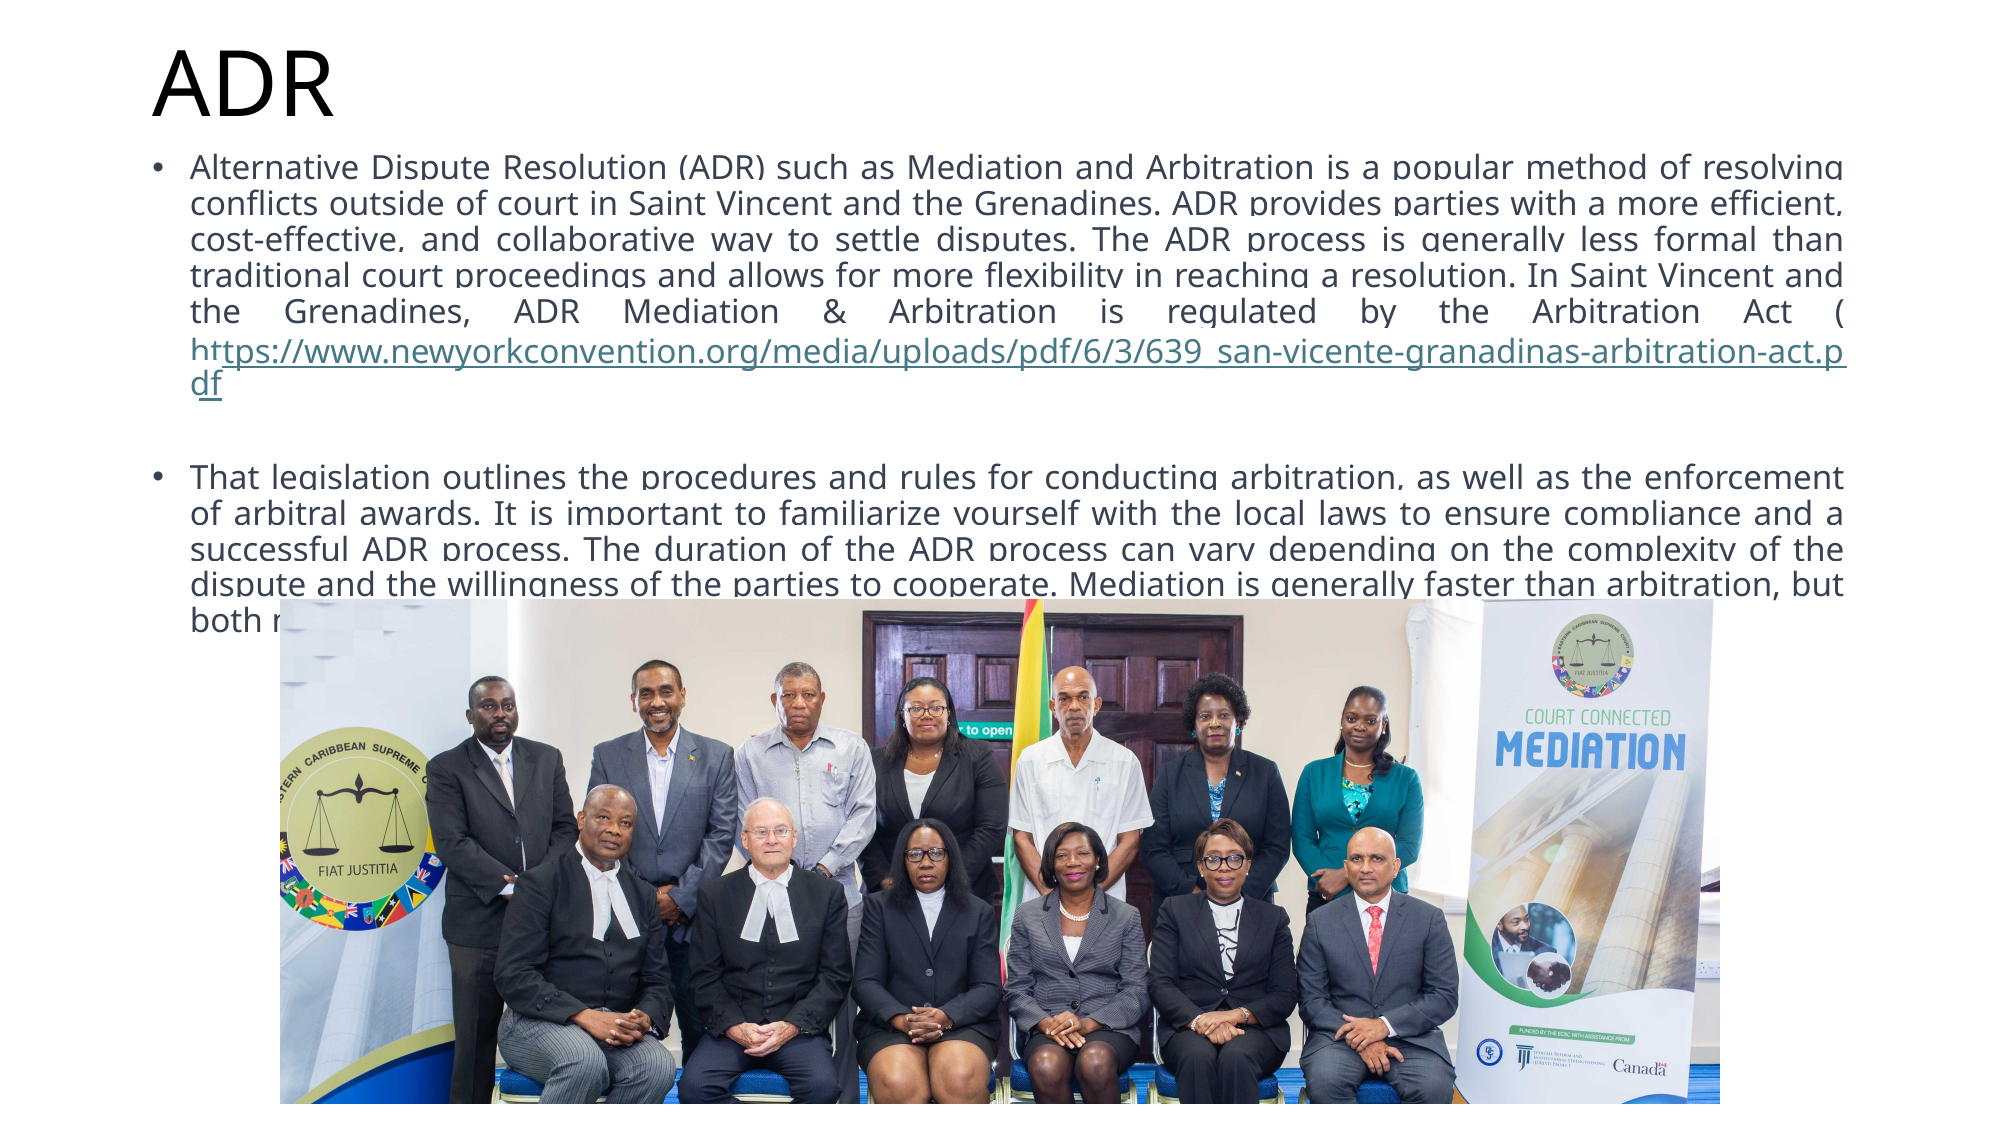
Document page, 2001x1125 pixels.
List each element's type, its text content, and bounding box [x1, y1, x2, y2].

title ADR [137, 0, 1863, 143]
picture [279, 599, 1721, 1104]
list Alternative Dispute Resolution (ADR) such as Mediation and Arbitration is a popular method of resolving conflicts outside of court in Saint Vincent and the Grenadines. ADR provides parties with a more efficient, cost-effective, and collaborative way to settle disputes. The ADR process is generally less formal than traditional court proceedings and allows for more flexibility in reaching a resolution. In Saint Vincent and the Grenadines, ADR Mediation & Arbitration is regulated by the Arbitration Act (https://www.newyorkconvention.org/media/uploads/pdf/6/3/639_san-vicente-granadinas-arbitration-act.pdf That legislation outlines the procedures and rules for conducting arbitration, as well as the enforcement of arbitral awards. It is important to familiarize yourself with the local laws to ensure compliance and a successful ADR process. The duration of the ADR process can vary depending on the complexity of the dispute and the willingness of the parties to cooperate. Mediation is generally faster than arbitration, but both methods can lead to a quicker resolution compared to court litigation. [137, 143, 1863, 1125]
